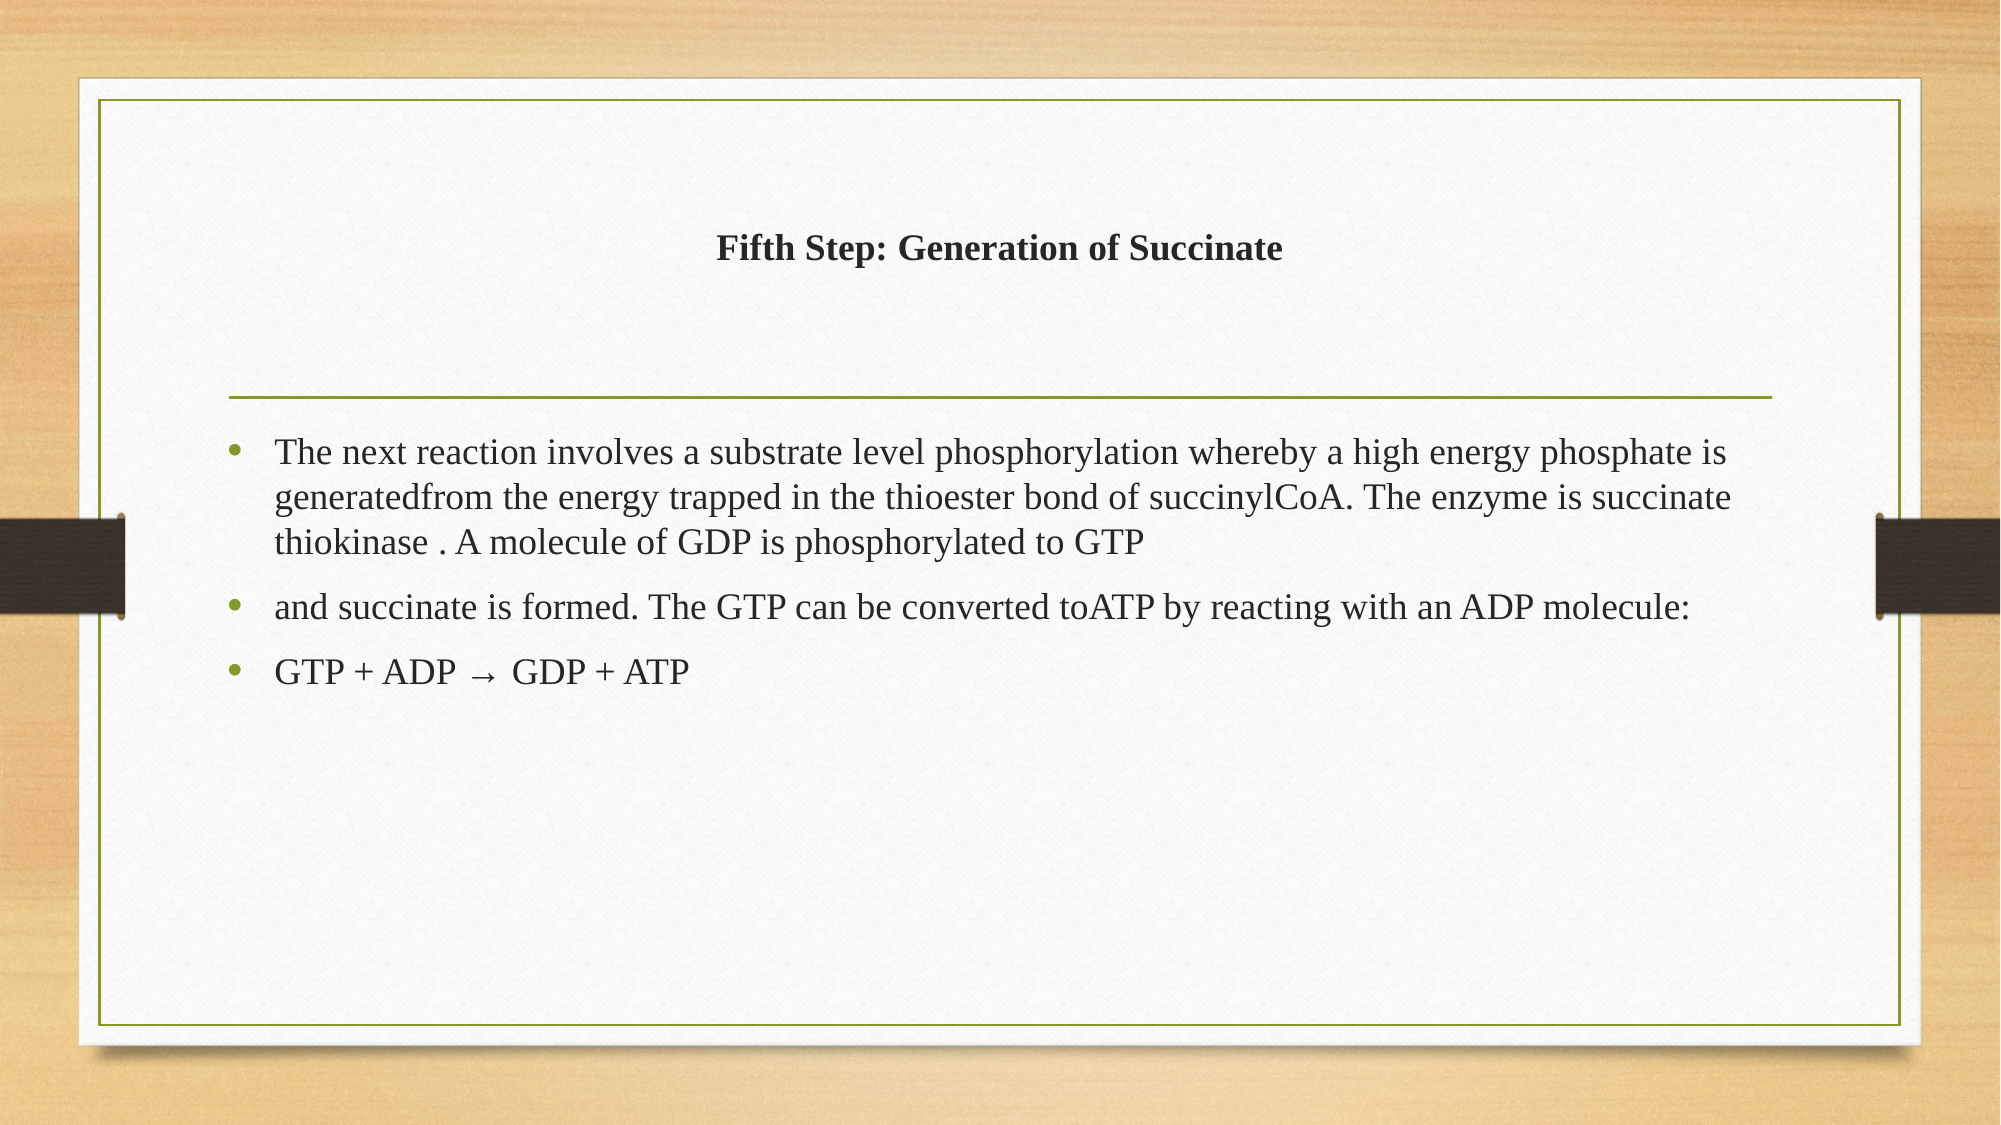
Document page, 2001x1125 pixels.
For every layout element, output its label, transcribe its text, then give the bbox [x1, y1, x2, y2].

list The next reaction involves a substrate level phosphorylation whereby a high energy phosphate is generatedfrom the energy trapped in the thioester bond of succinylCoA. The enzyme is succinate thiokinase . A molecule of GDP is phosphorylated to GTP and succinate is formed. The GTP can be converted toATP by reacting with an ADP molecule: GTP + ADP → GDP + ATP [212, 419, 1788, 964]
picture [0, 0, 2001, 1125]
title Fifth Step: Generation of Succinate [212, 161, 1788, 375]
